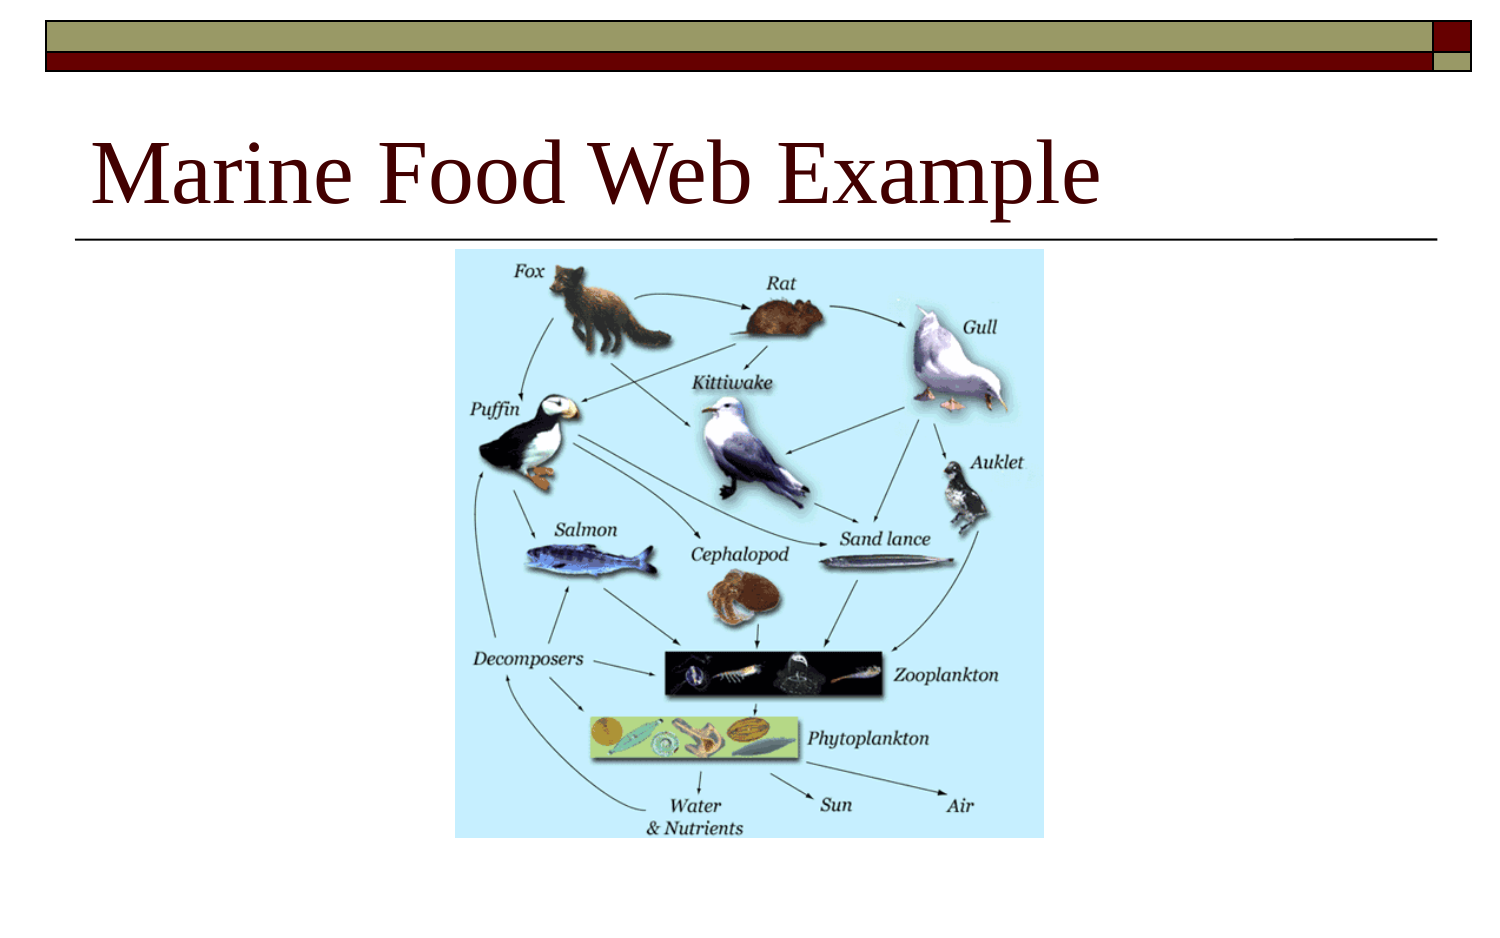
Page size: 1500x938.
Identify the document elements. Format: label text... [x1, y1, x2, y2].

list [455, 249, 1045, 839]
title Marine Food Web Example [74, 72, 1426, 230]
